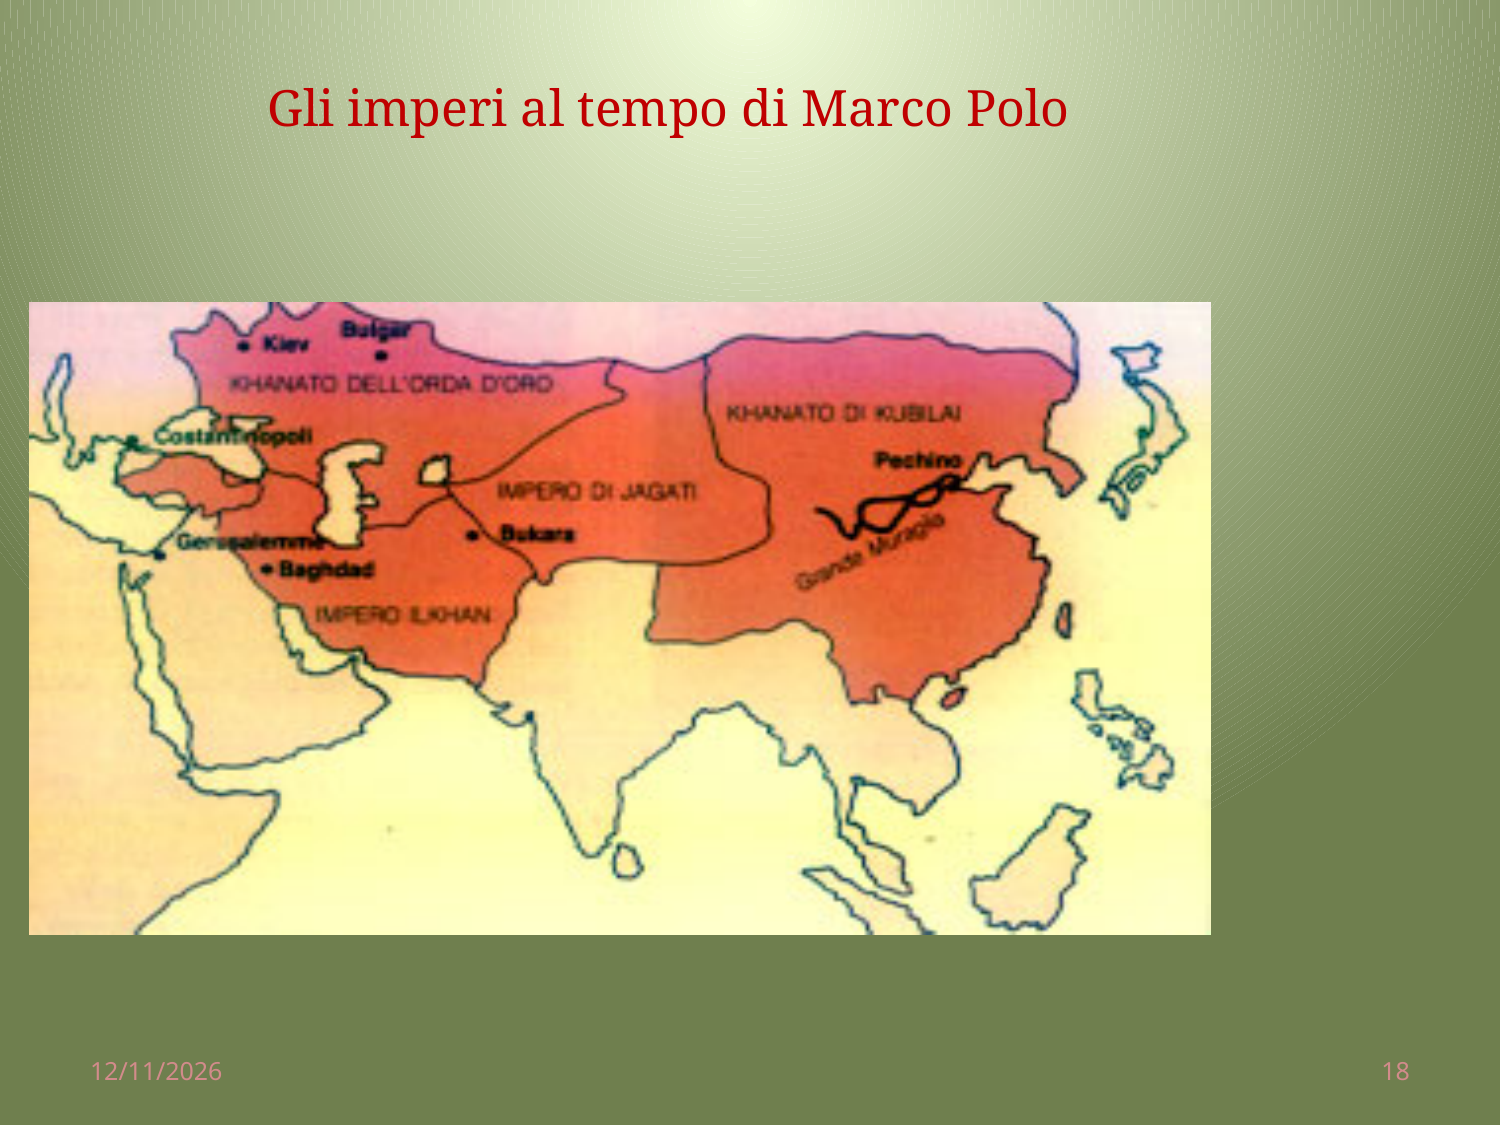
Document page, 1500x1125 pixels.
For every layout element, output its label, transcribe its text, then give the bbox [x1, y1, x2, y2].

title Gli imperi al tempo di Marco Polo [75, 52, 1263, 161]
slide_number 18 [1074, 1042, 1425, 1103]
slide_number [75, 1042, 425, 1103]
picture [29, 302, 1211, 936]
